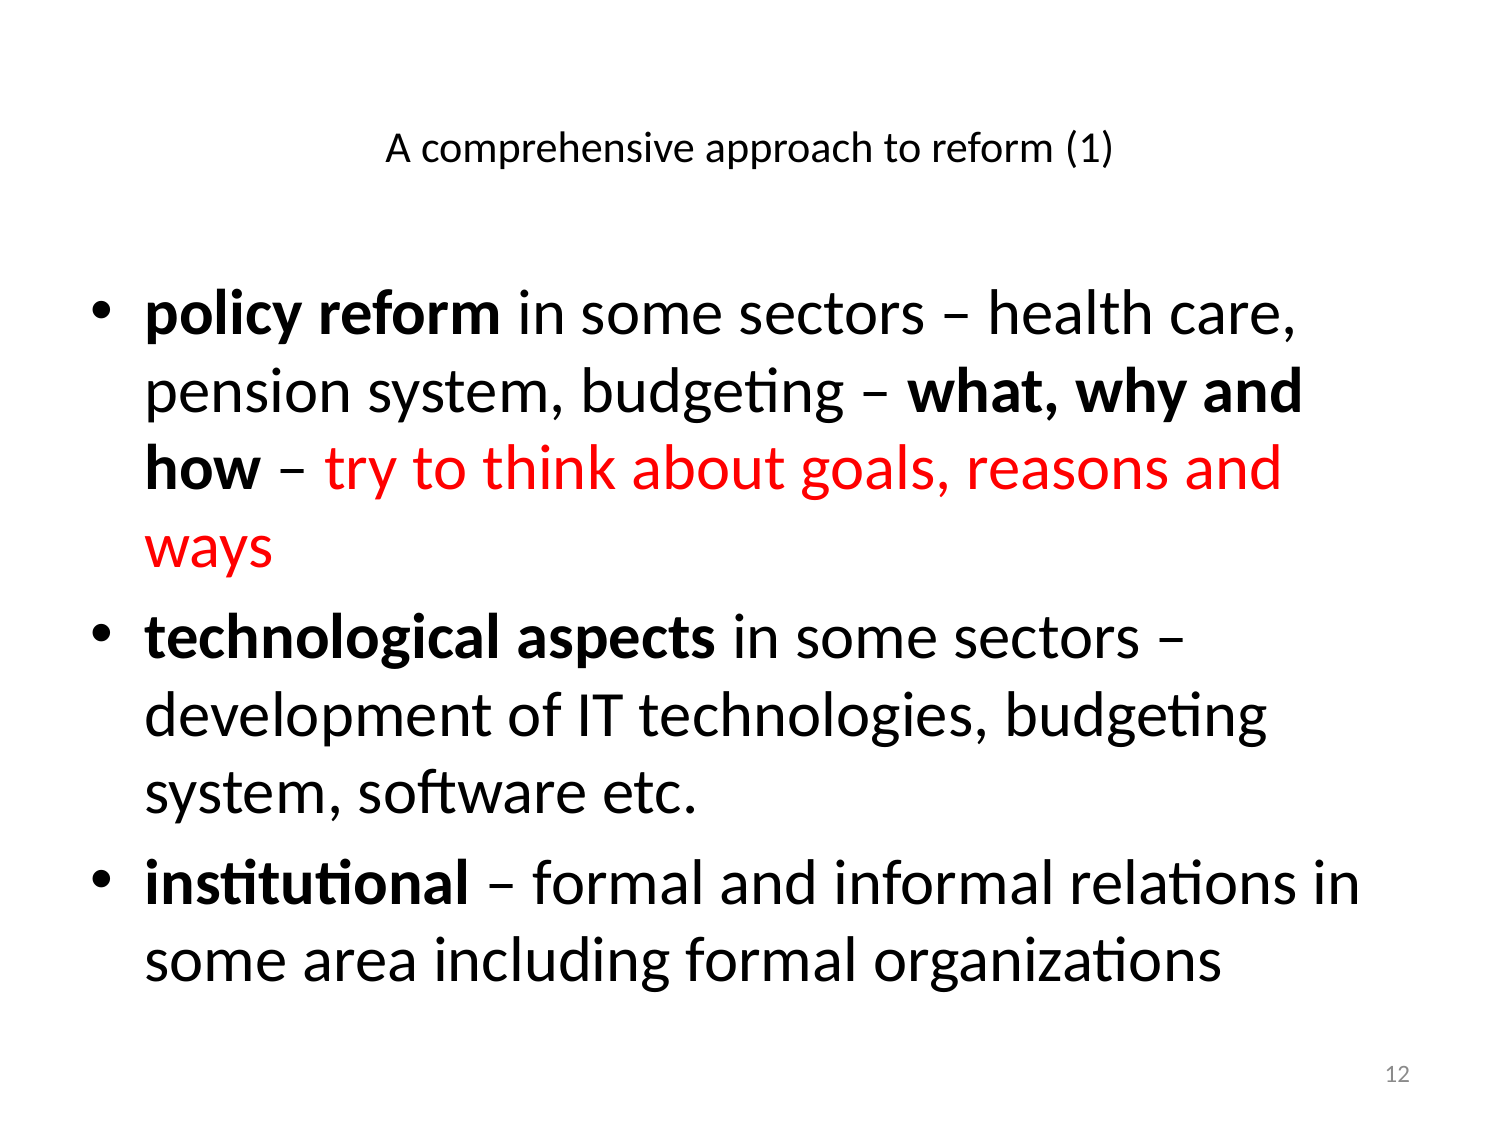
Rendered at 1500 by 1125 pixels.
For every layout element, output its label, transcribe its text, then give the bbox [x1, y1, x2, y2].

title A comprehensive approach to reform (1) [75, 45, 1425, 233]
slide_number 12 [1074, 1042, 1425, 1103]
list policy reform in some sectors – health care, pension system, budgeting – what, why and how – try to think about goals, reasons and ways technological aspects in some sectors – development of IT technologies, budgeting system, software etc. institutional – formal and informal relations in some area including formal organizations [75, 262, 1425, 1005]
